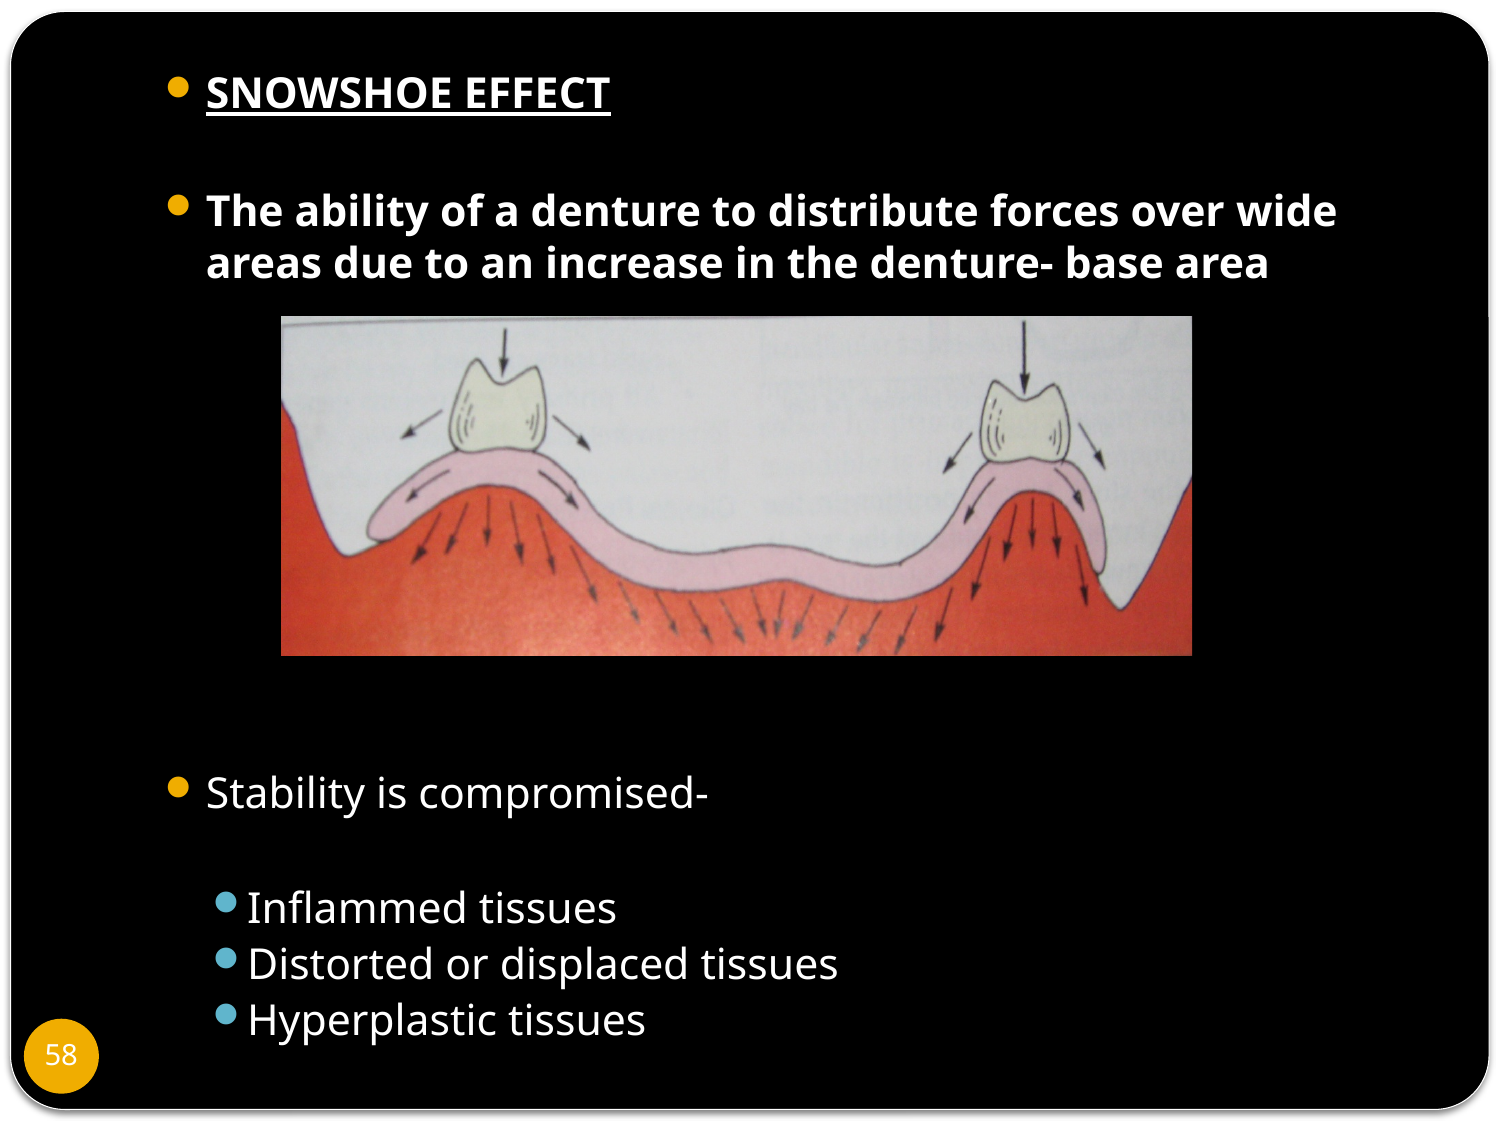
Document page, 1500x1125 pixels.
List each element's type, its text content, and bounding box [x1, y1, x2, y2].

slide_number 58 [23, 1018, 99, 1094]
list SNOWSHOE EFFECT The ability of a denture to distribute forces over wide areas due to an increase in the denture- base area Stability is compromised- Inflammed tissues Distorted or displaced tissues Hyperplastic tissues [150, 0, 1425, 1055]
picture [280, 316, 1193, 656]
